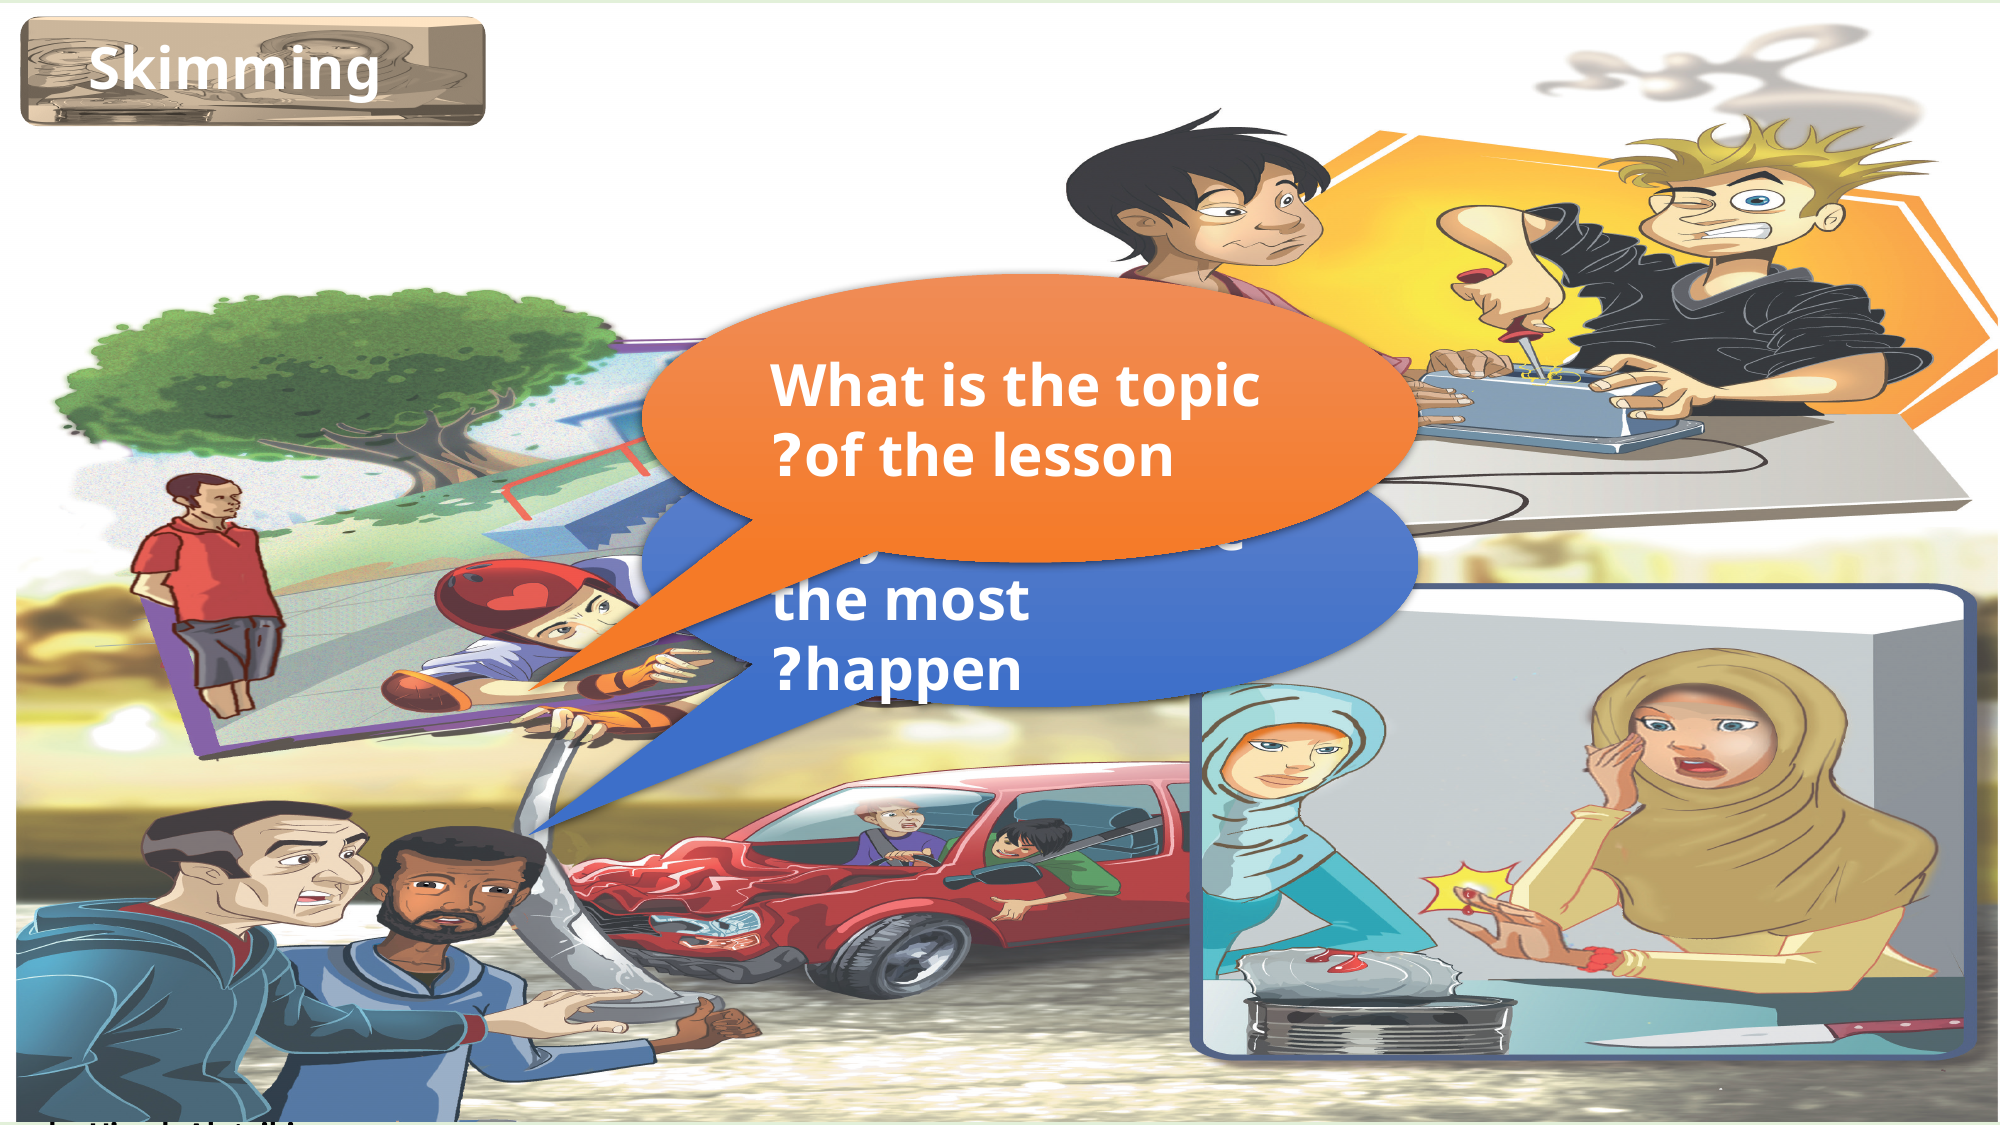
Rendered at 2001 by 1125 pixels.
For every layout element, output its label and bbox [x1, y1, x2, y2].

picture [0, 0, 2000, 1122]
text_box [20, 16, 486, 127]
